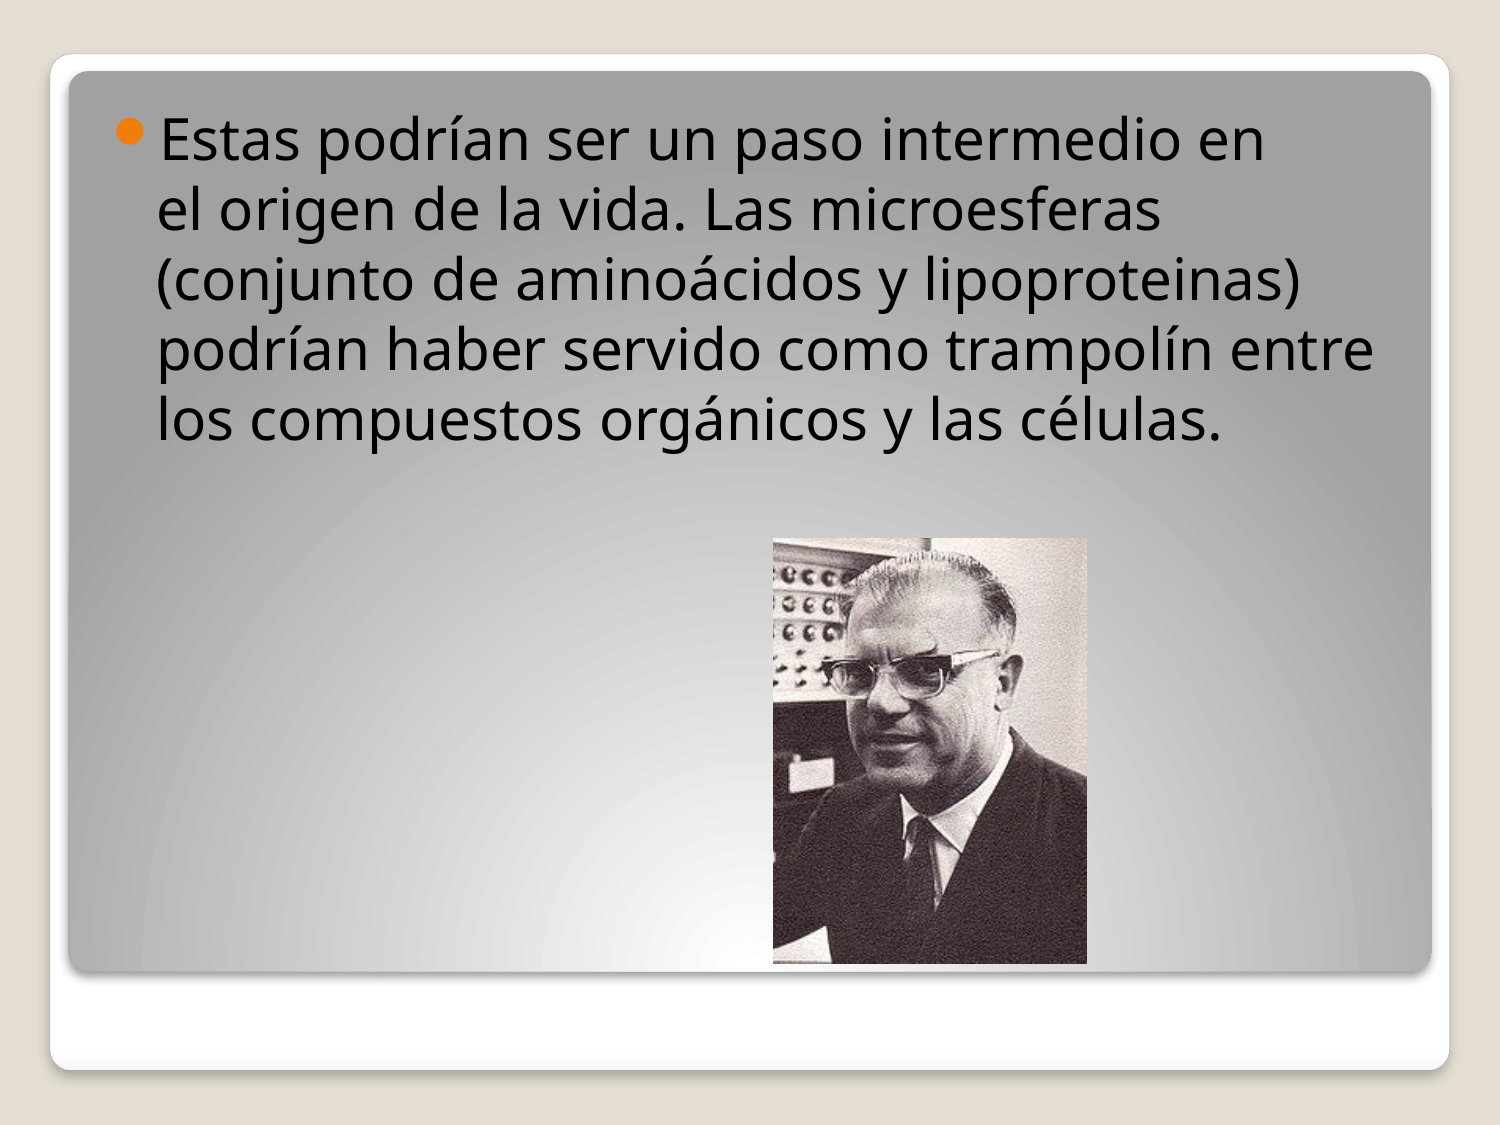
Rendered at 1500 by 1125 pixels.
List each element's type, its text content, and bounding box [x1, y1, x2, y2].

list Estas podrían ser un paso intermedio en el origen de la vida. Las microesferas (conjunto de aminoácidos y lipoproteinas) podrían haber servido como trampolín entre los compuestos orgánicos y las células. [82, 86, 1425, 774]
picture [773, 538, 1087, 965]
